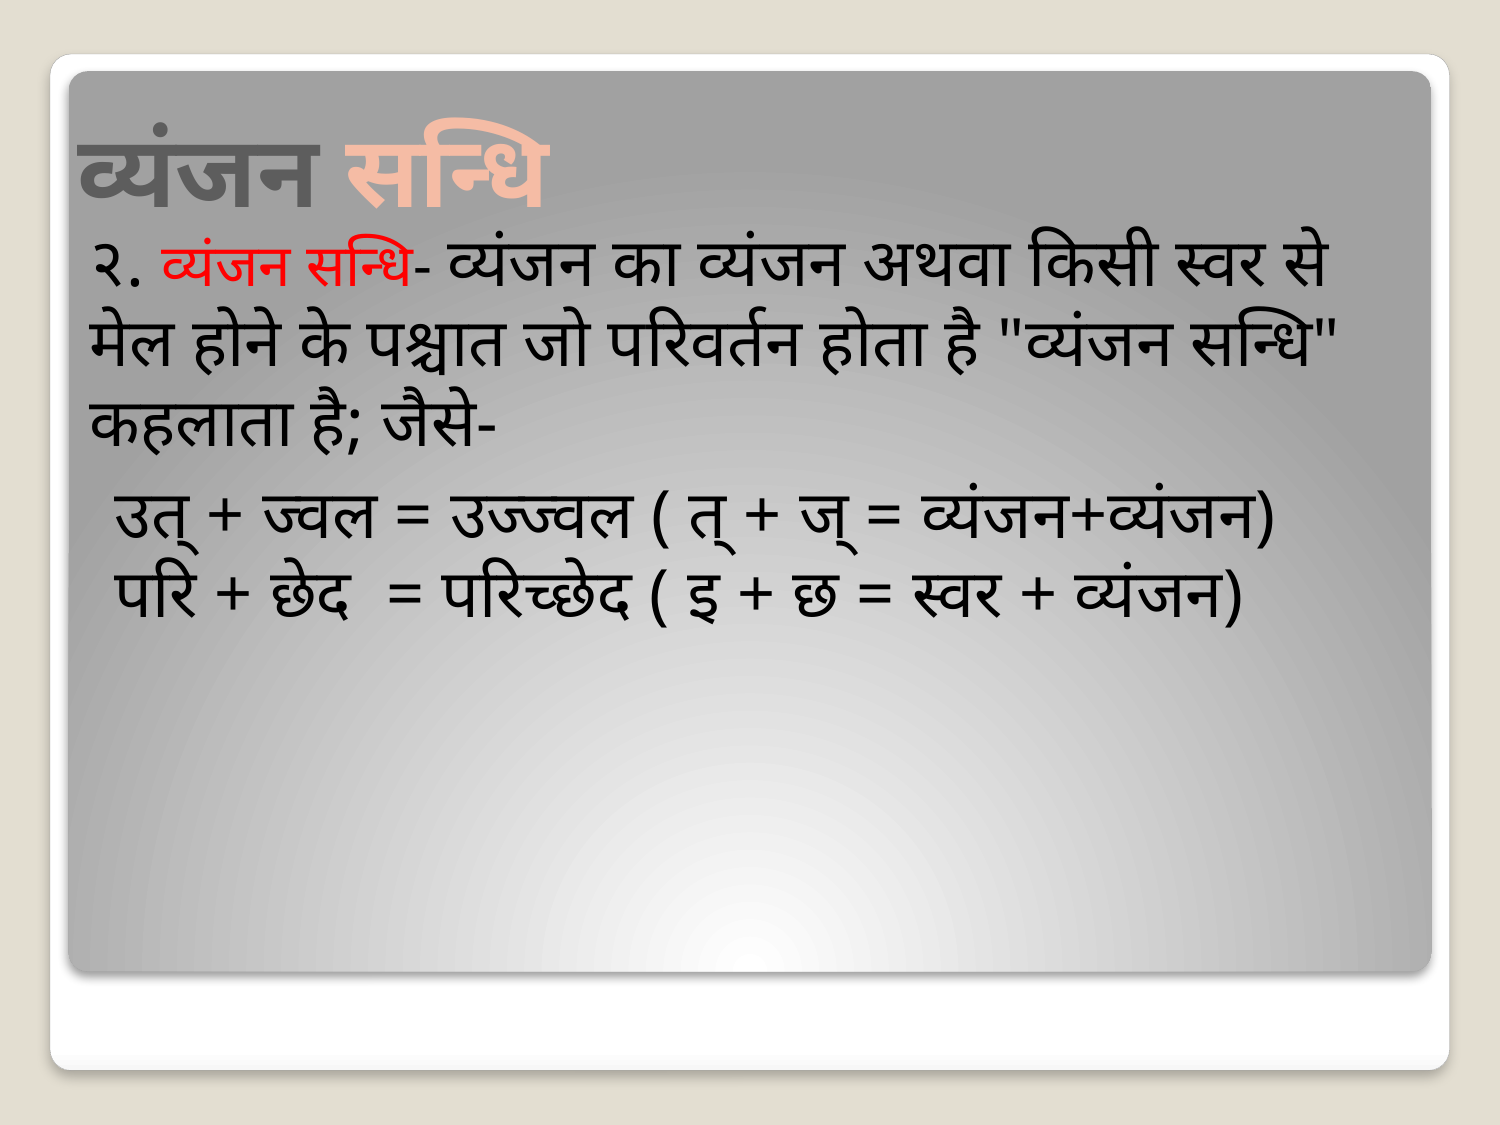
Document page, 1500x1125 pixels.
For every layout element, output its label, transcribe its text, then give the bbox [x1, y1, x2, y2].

text_box २. व्यंजन सन्धि- व्यंजन का व्यंजन अथवा किसी स्वर से मेल होने के पश्चात जो परिवर्तन होता है "व्यंजन सन्धि" कहलाता है; जैसे- [74, 212, 1425, 468]
title व्यंजन सन्धि [62, 62, 1450, 235]
text_box उत् + ज्वल = उज्ज्वल ( त् + ज् = व्यंजन+व्यंजन) परि + छेद = परिच्छेद ( इ + छ = स्वर + व्यंजन) [99, 463, 1425, 639]
